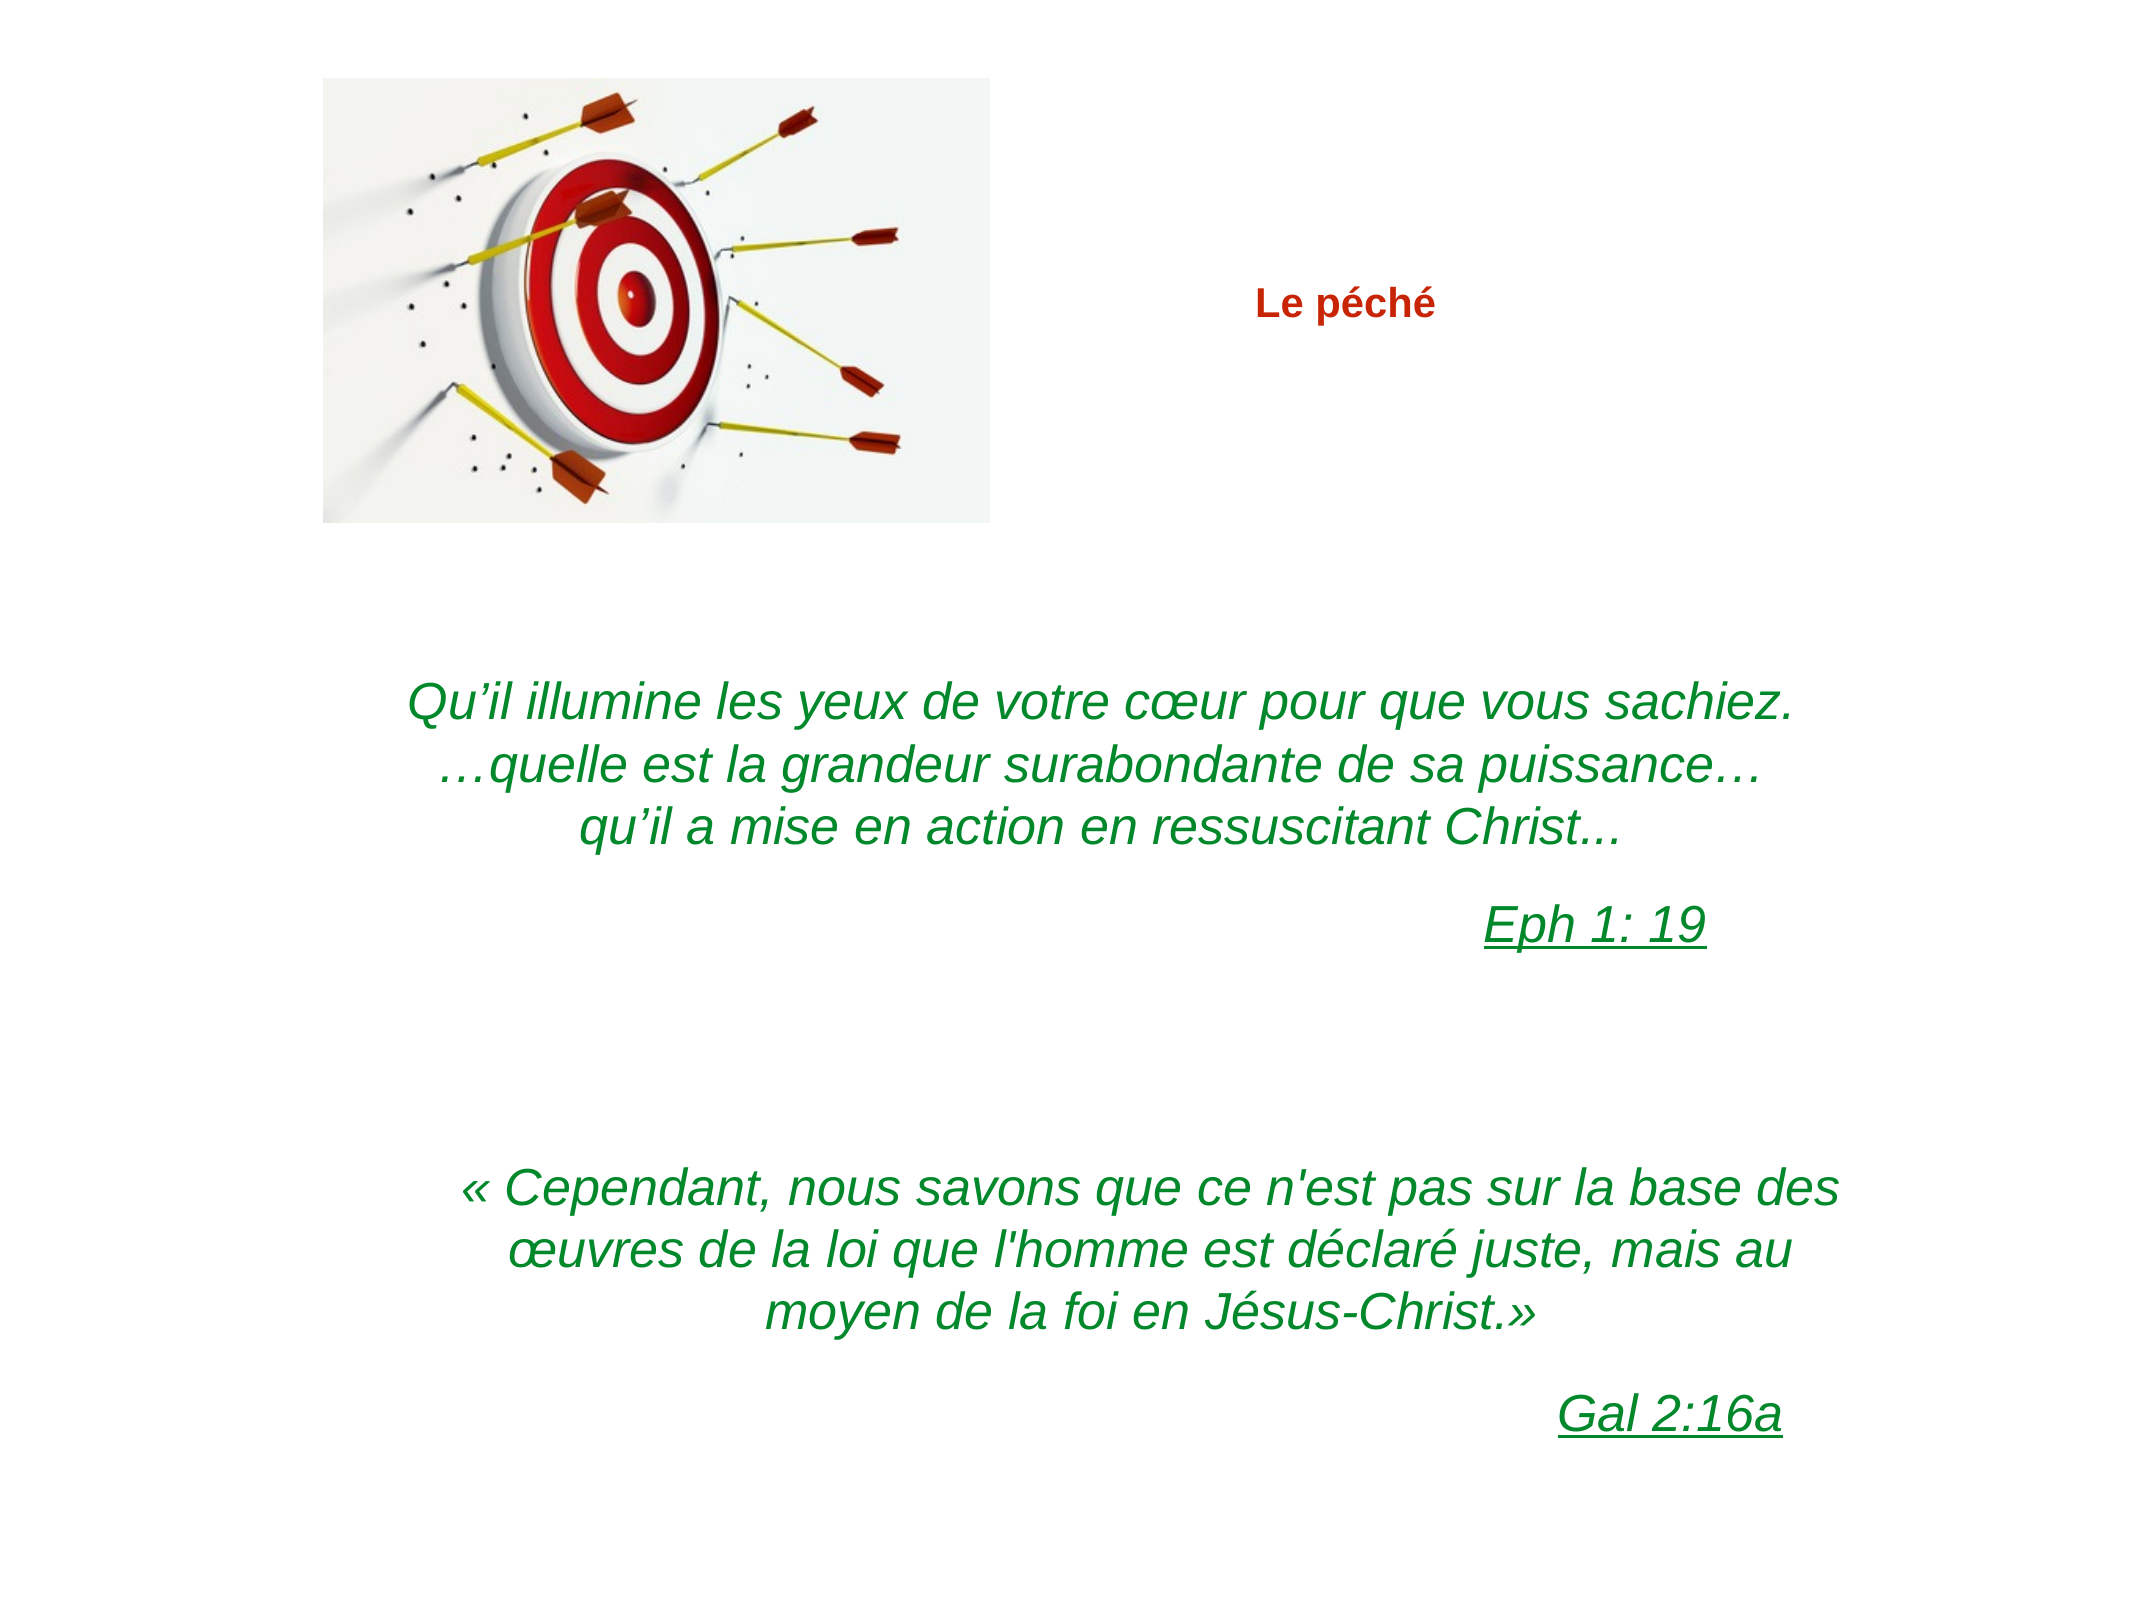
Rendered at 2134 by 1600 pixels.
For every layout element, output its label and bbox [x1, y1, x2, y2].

text_box [440, 1144, 1863, 1451]
text_box [323, 78, 1773, 524]
text_box [391, 658, 1813, 962]
